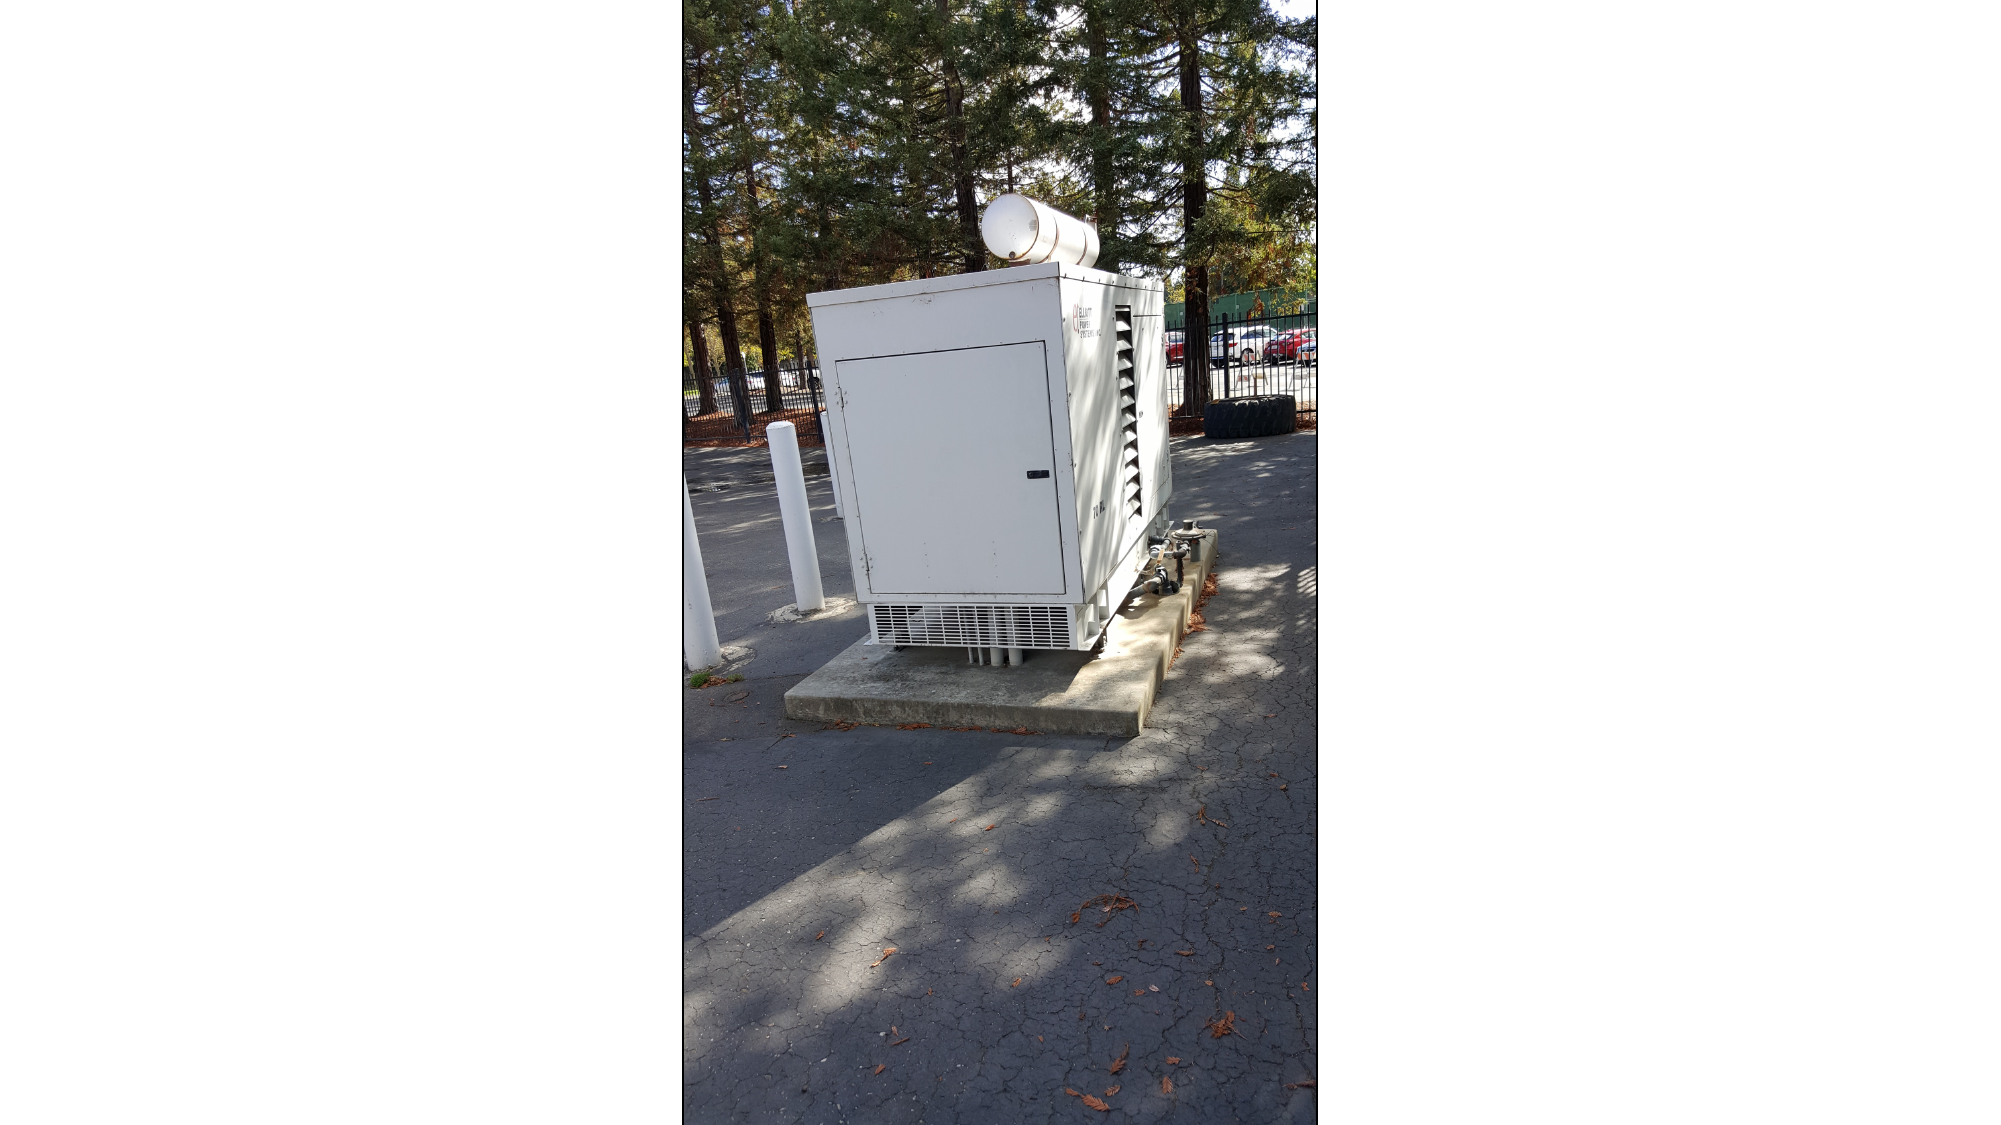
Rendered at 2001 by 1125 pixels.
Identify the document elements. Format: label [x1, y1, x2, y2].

picture [437, 1, 1563, 1125]
